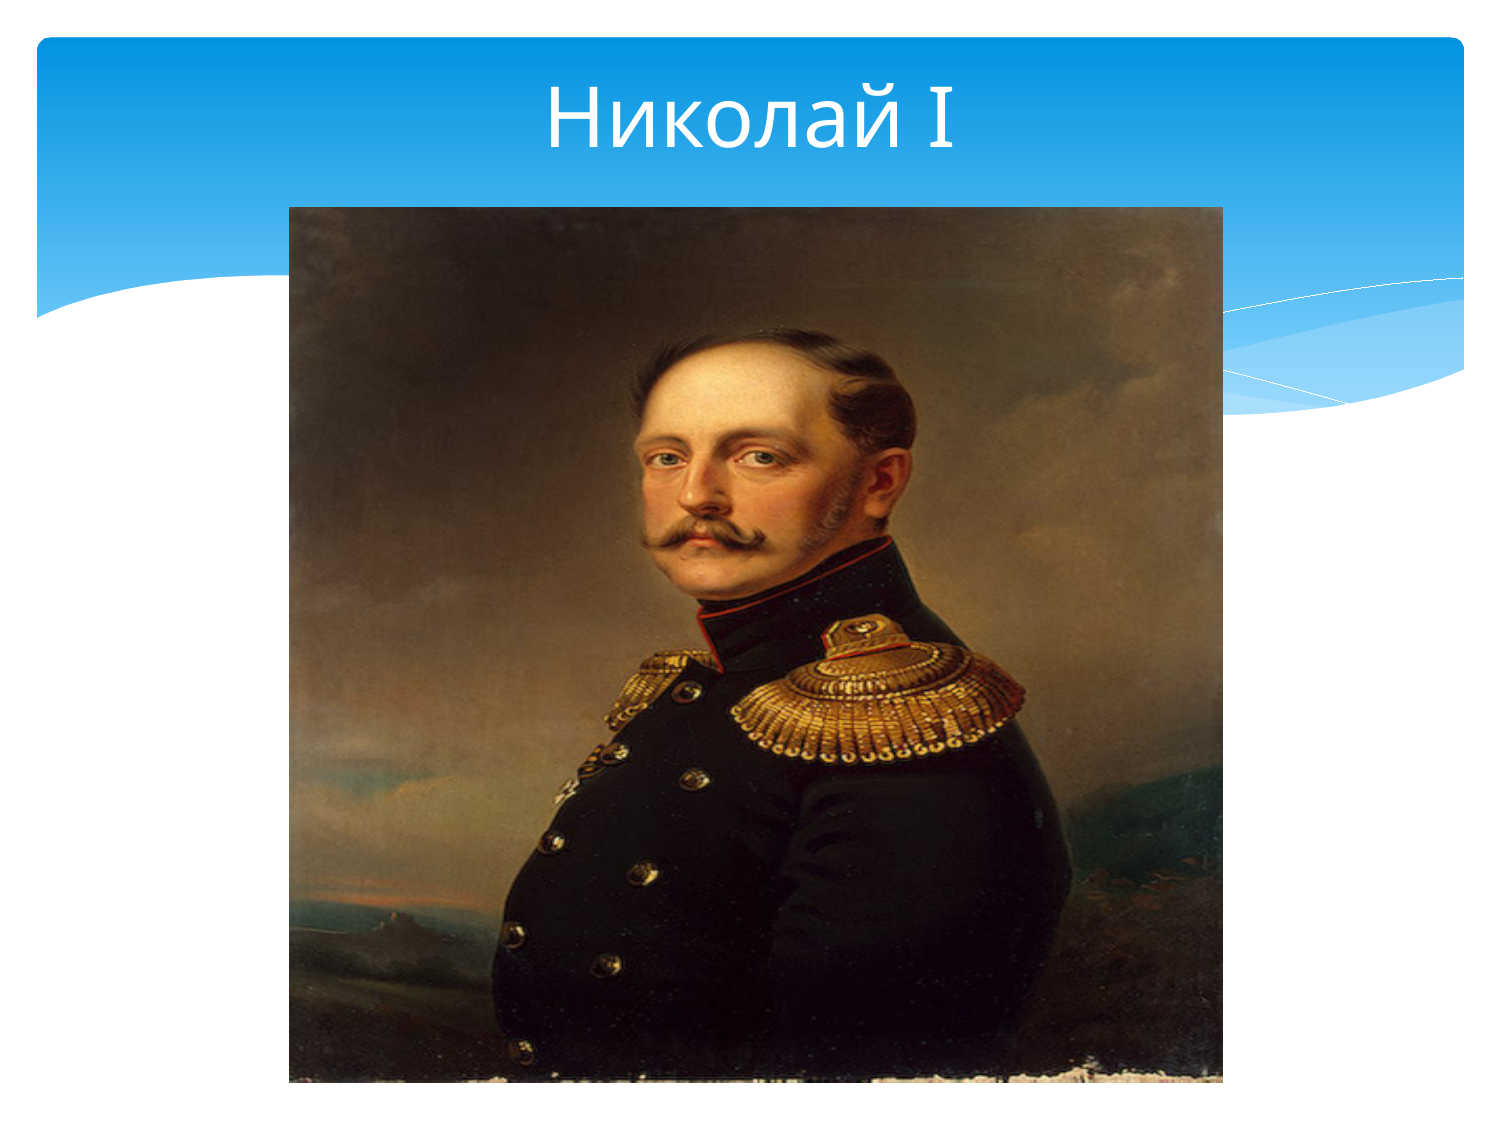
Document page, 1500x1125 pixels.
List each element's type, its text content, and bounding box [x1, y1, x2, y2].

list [288, 207, 1223, 1083]
title Николай I [75, 55, 1425, 173]
